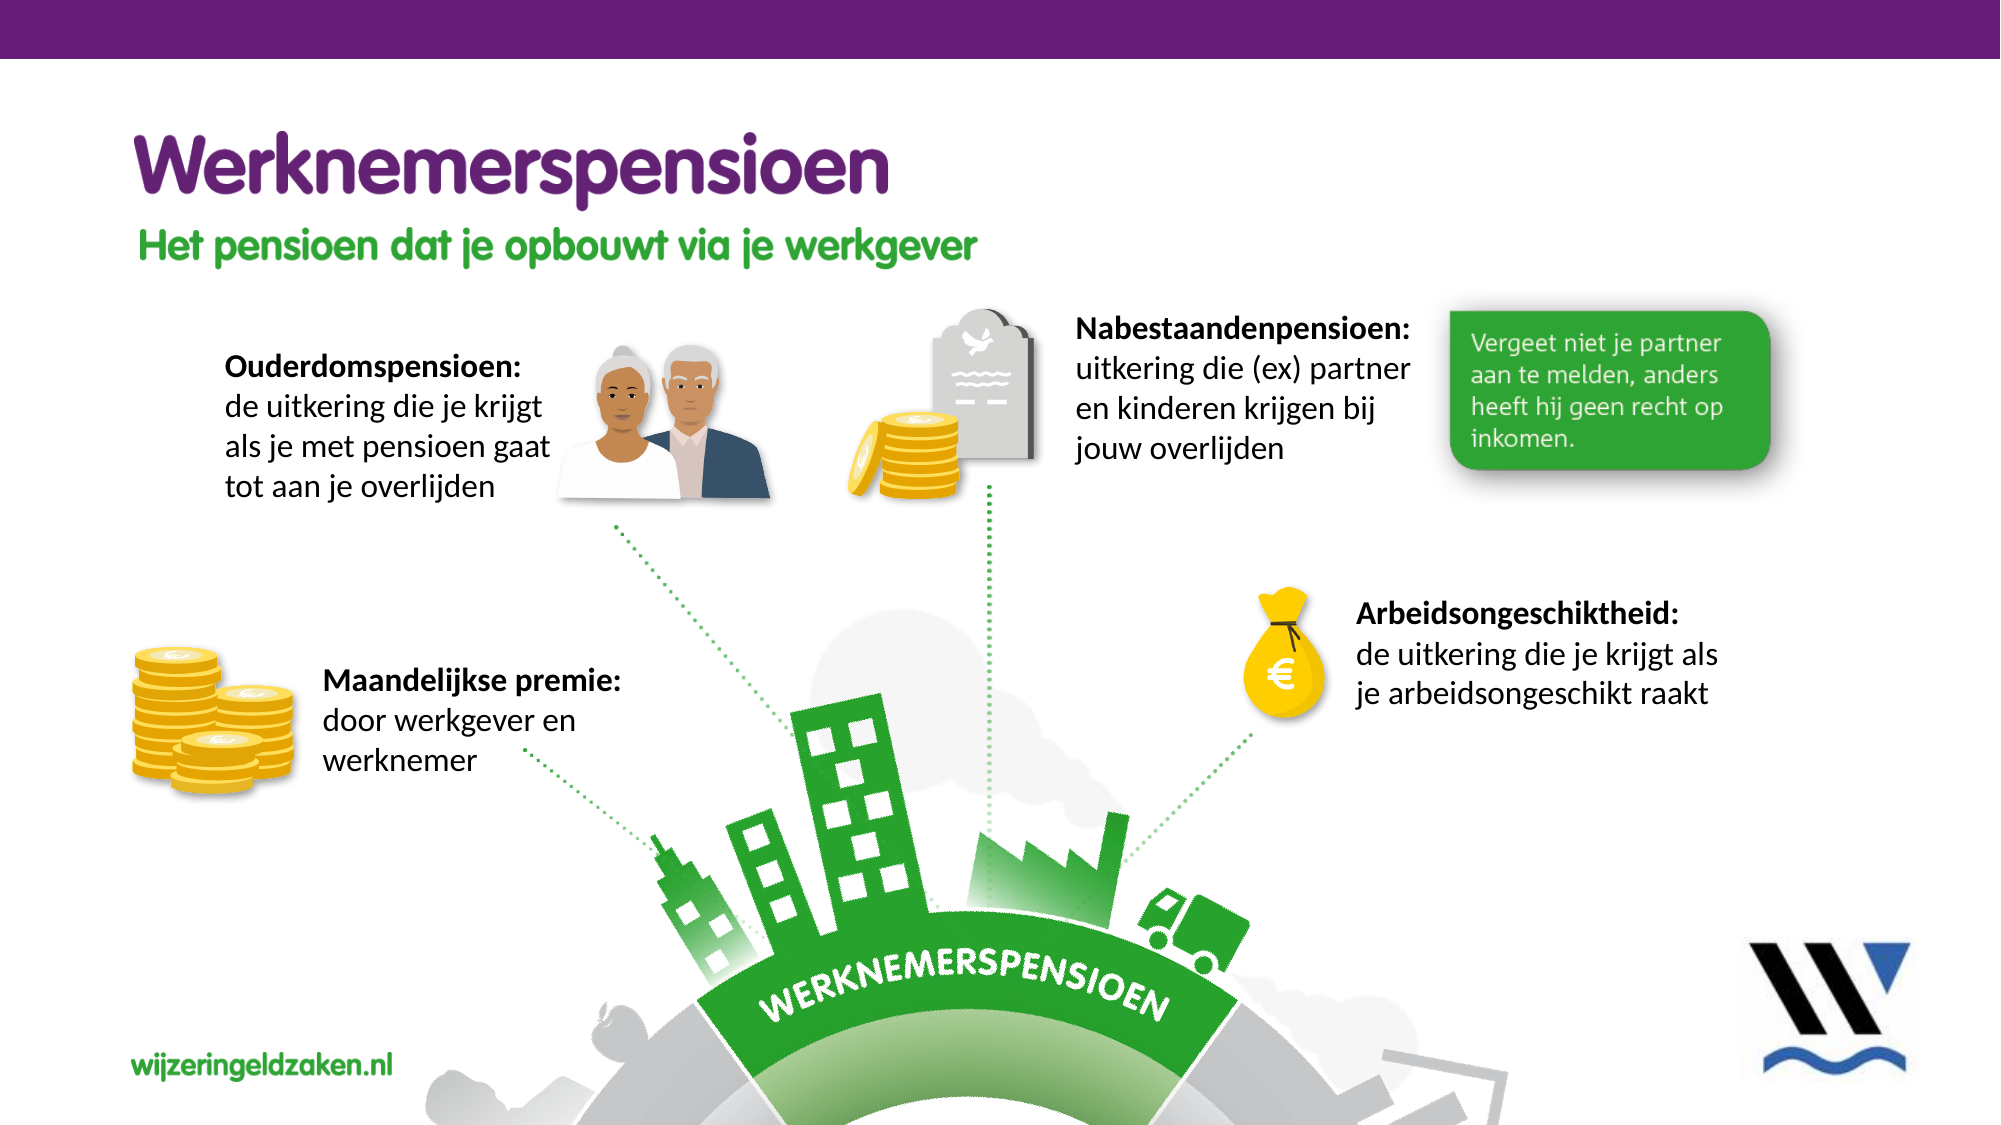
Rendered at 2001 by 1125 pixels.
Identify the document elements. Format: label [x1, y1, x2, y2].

picture [1422, 283, 1814, 513]
picture [0, 131, 904, 212]
text_box [1243, 584, 1796, 721]
text_box [131, 643, 641, 795]
picture [1740, 937, 1920, 1082]
picture [140, 227, 978, 270]
text_box [848, 299, 1429, 499]
picture [66, 499, 1699, 1125]
text_box [210, 337, 791, 514]
